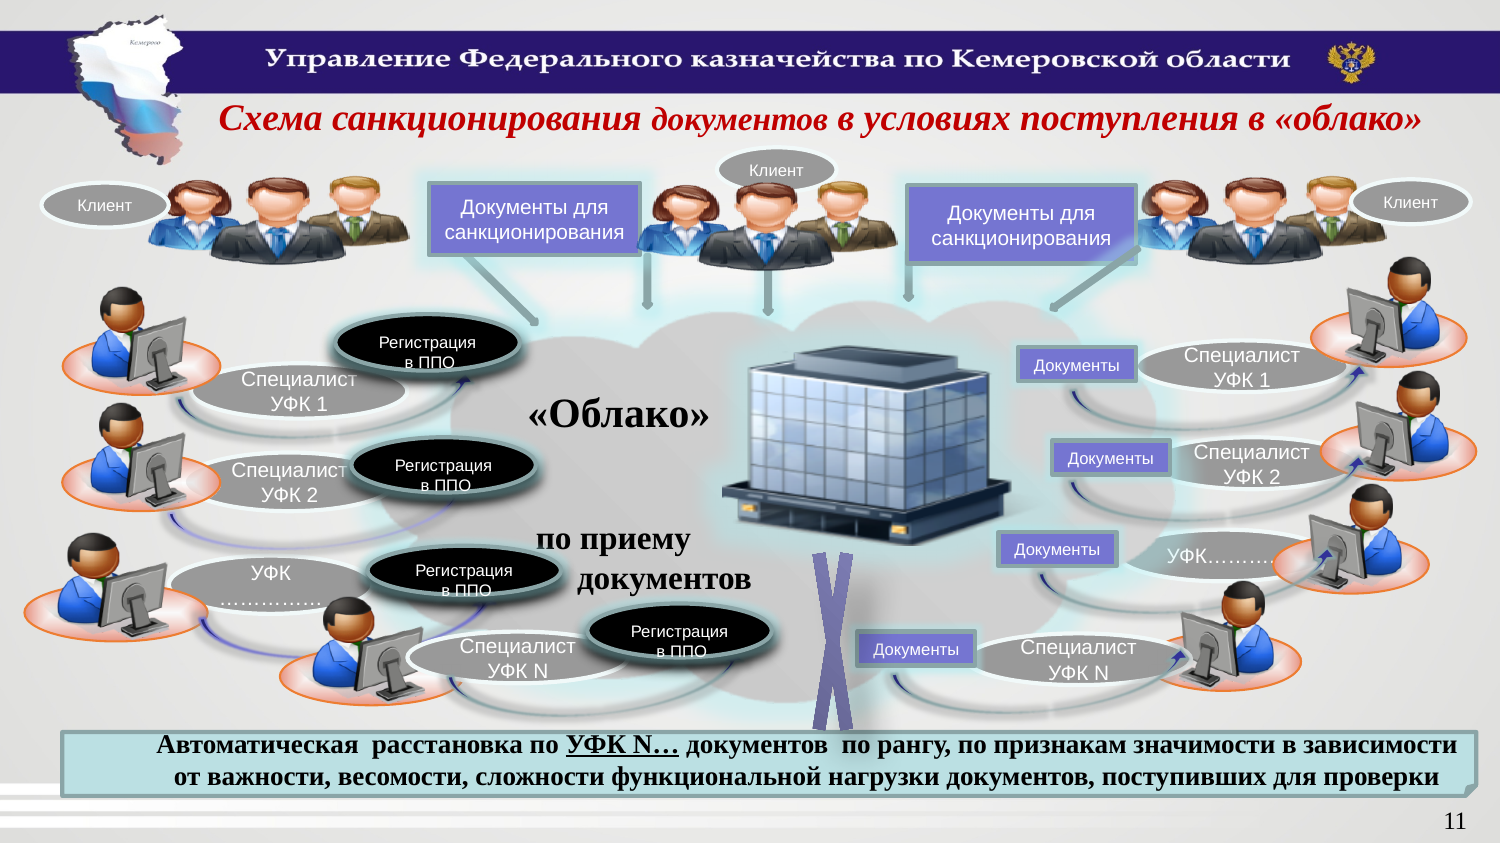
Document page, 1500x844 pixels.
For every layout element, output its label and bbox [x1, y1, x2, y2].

text_box [1272, 477, 1430, 596]
text_box [62, 279, 221, 397]
text_box [1320, 363, 1477, 483]
text_box [24, 526, 208, 643]
text_box [279, 590, 464, 707]
text_box [61, 403, 221, 513]
picture [0, 0, 1500, 843]
text_box [1310, 250, 1467, 369]
text_box [1145, 574, 1302, 693]
